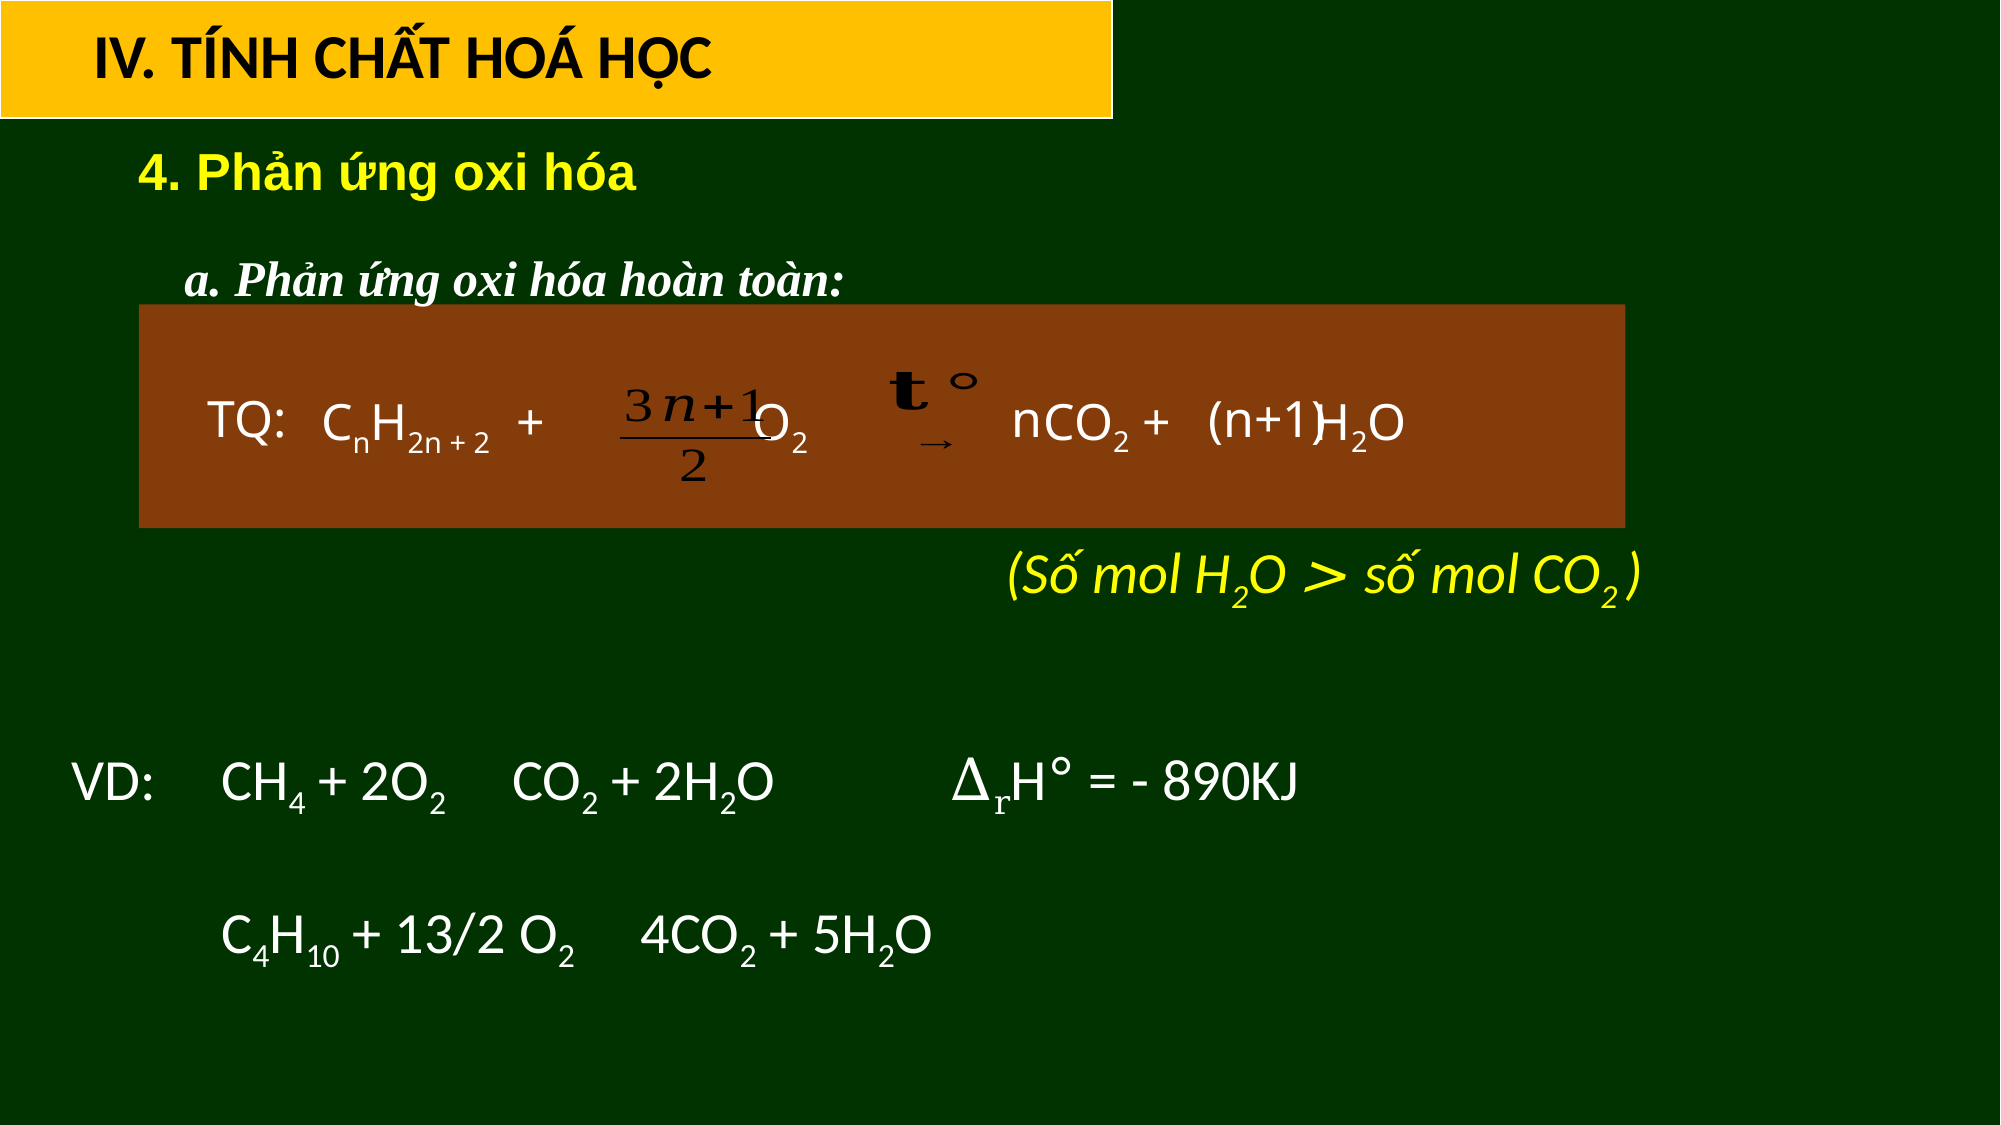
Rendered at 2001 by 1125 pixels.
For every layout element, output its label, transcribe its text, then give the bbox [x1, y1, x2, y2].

text_box n [996, 380, 1058, 456]
text_box [138, 303, 1626, 529]
text_box CO2 + H2O [1028, 382, 1454, 466]
text_box a. Phản ứng oxi hóa hoàn toàn: [169, 209, 862, 314]
text_box 4. Phản ứng oxi hóa [48, 130, 1570, 209]
text_box IV. TÍNH CHẤT HOÁ HỌC [0, 0, 1113, 119]
text_box TQ: [192, 380, 302, 455]
text_box (Số mol H2O > số mol CO2 ) [990, 528, 1711, 623]
text_box CnH2n + 2 + O2 [241, 383, 867, 467]
